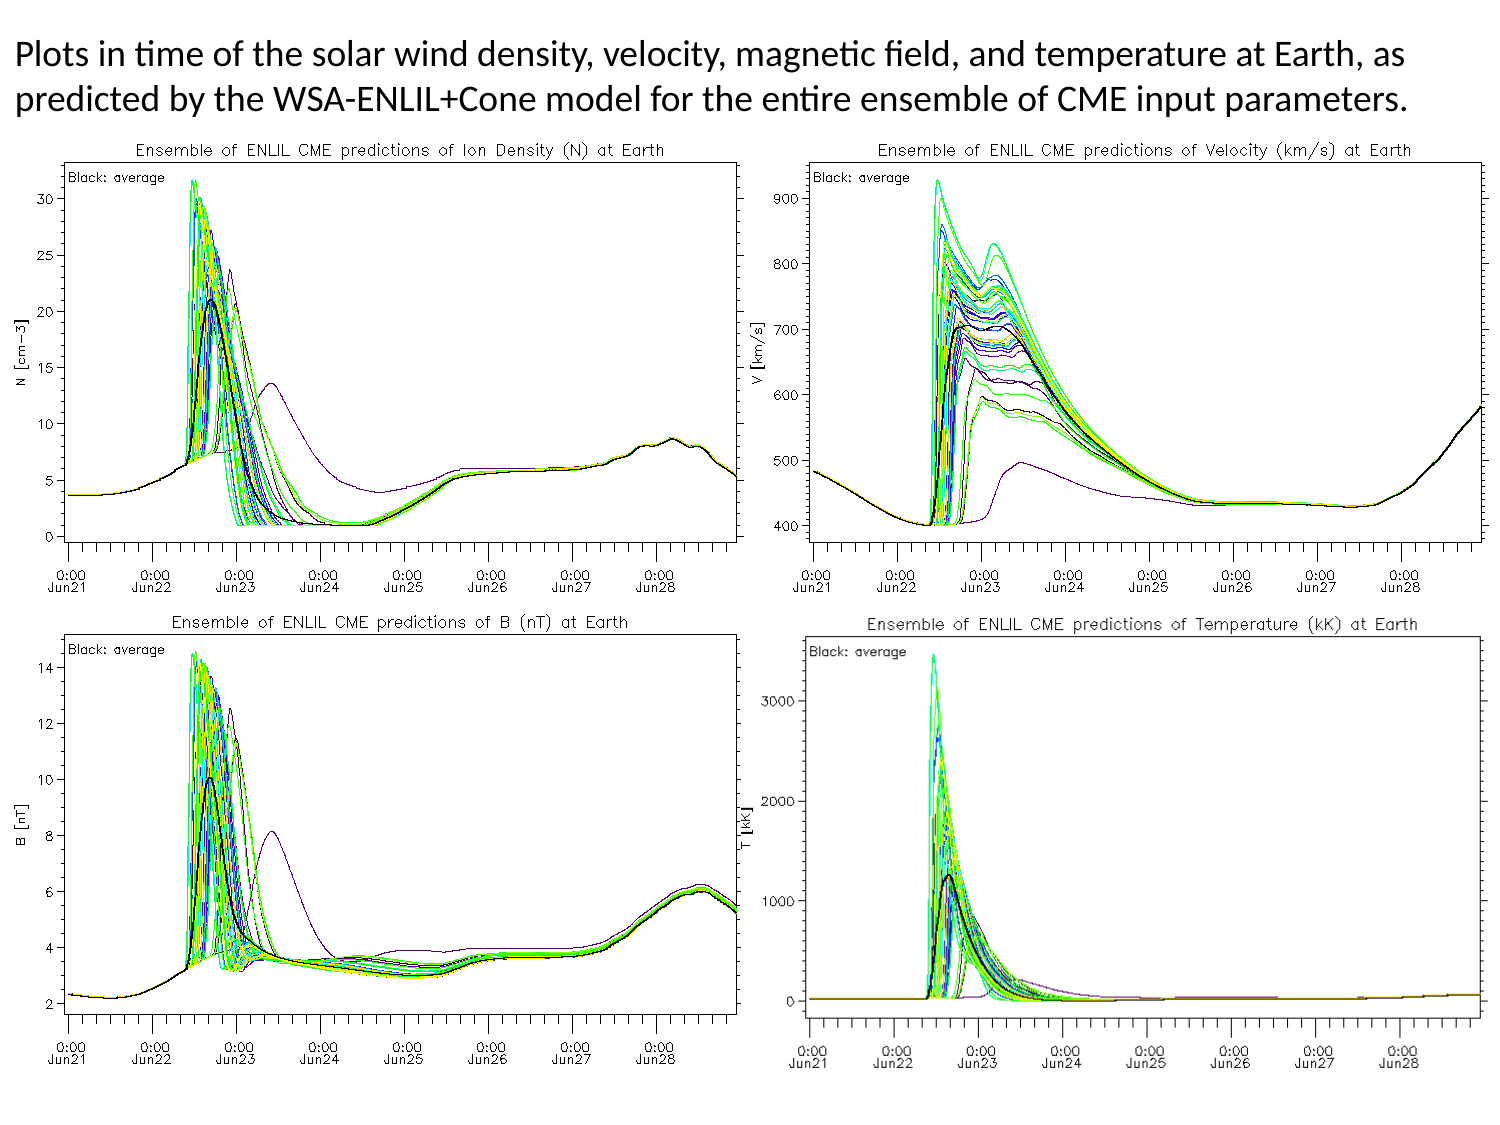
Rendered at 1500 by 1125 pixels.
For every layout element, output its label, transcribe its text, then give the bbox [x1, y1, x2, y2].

picture [0, 127, 1500, 1104]
text_box Plots in time of the solar wind density, velocity, magnetic field, and temperature at Earth, as predicted by the WSA-ENLIL+Cone model for the entire ensemble of CME input parameters. [0, 21, 1500, 126]
